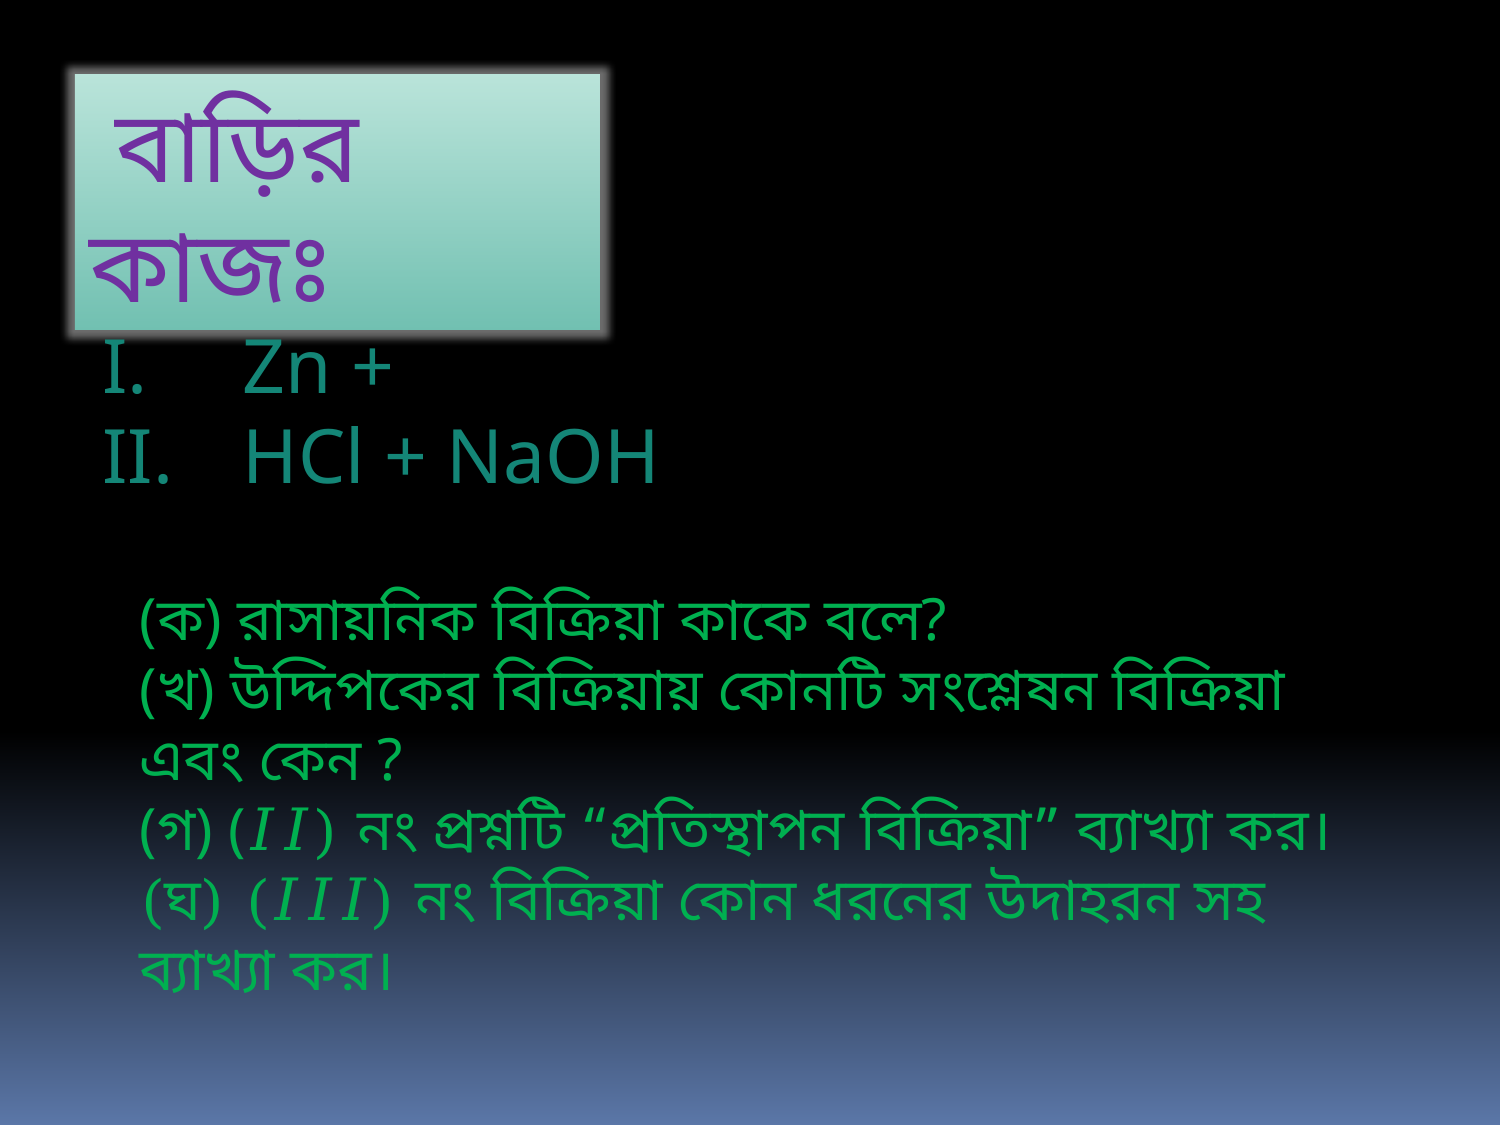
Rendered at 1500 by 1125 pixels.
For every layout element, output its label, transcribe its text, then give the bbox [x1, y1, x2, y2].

text_box (ক) রাসায়নিক বিক্রিয়া কাকে বলে? (খ) উদ্দিপকের বিক্রিয়ায় কোনটি সংশ্লেষন বিক্রিয়া এবং কেন ? (গ) (𝛪𝛪) নং প্রশ্নটি “প্রতিস্থাপন বিক্রিয়া” ব্যাখ্যা কর। (ঘ) (𝛪𝛪𝛪) নং বিক্রিয়া কোন ধরনের উদাহরন সহ ব্যাখ্যা কর। [124, 574, 1413, 1010]
text_box বাড়ির কাজঃ [74, 74, 600, 330]
